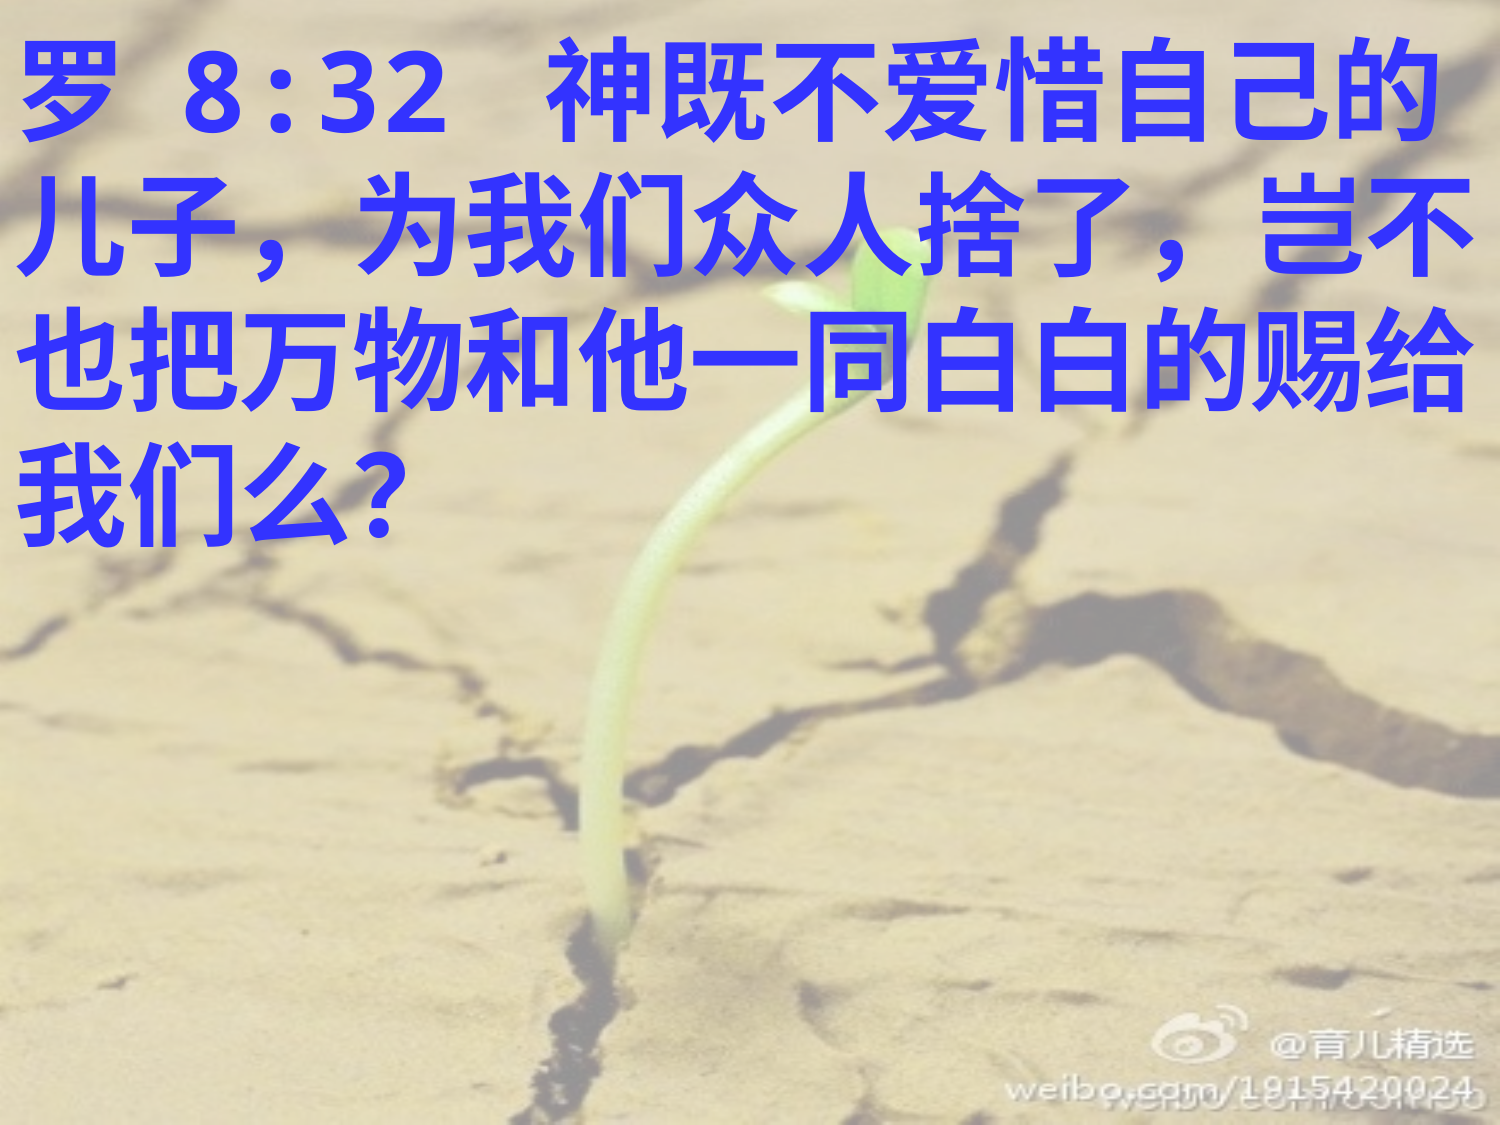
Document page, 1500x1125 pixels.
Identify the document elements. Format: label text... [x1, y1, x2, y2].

text_box 罗 8:32 神既不爱惜自己的儿子，为我们众人捨了，岂不也把万物和他一同白白的赐给我们么？ [0, 12, 1500, 568]
